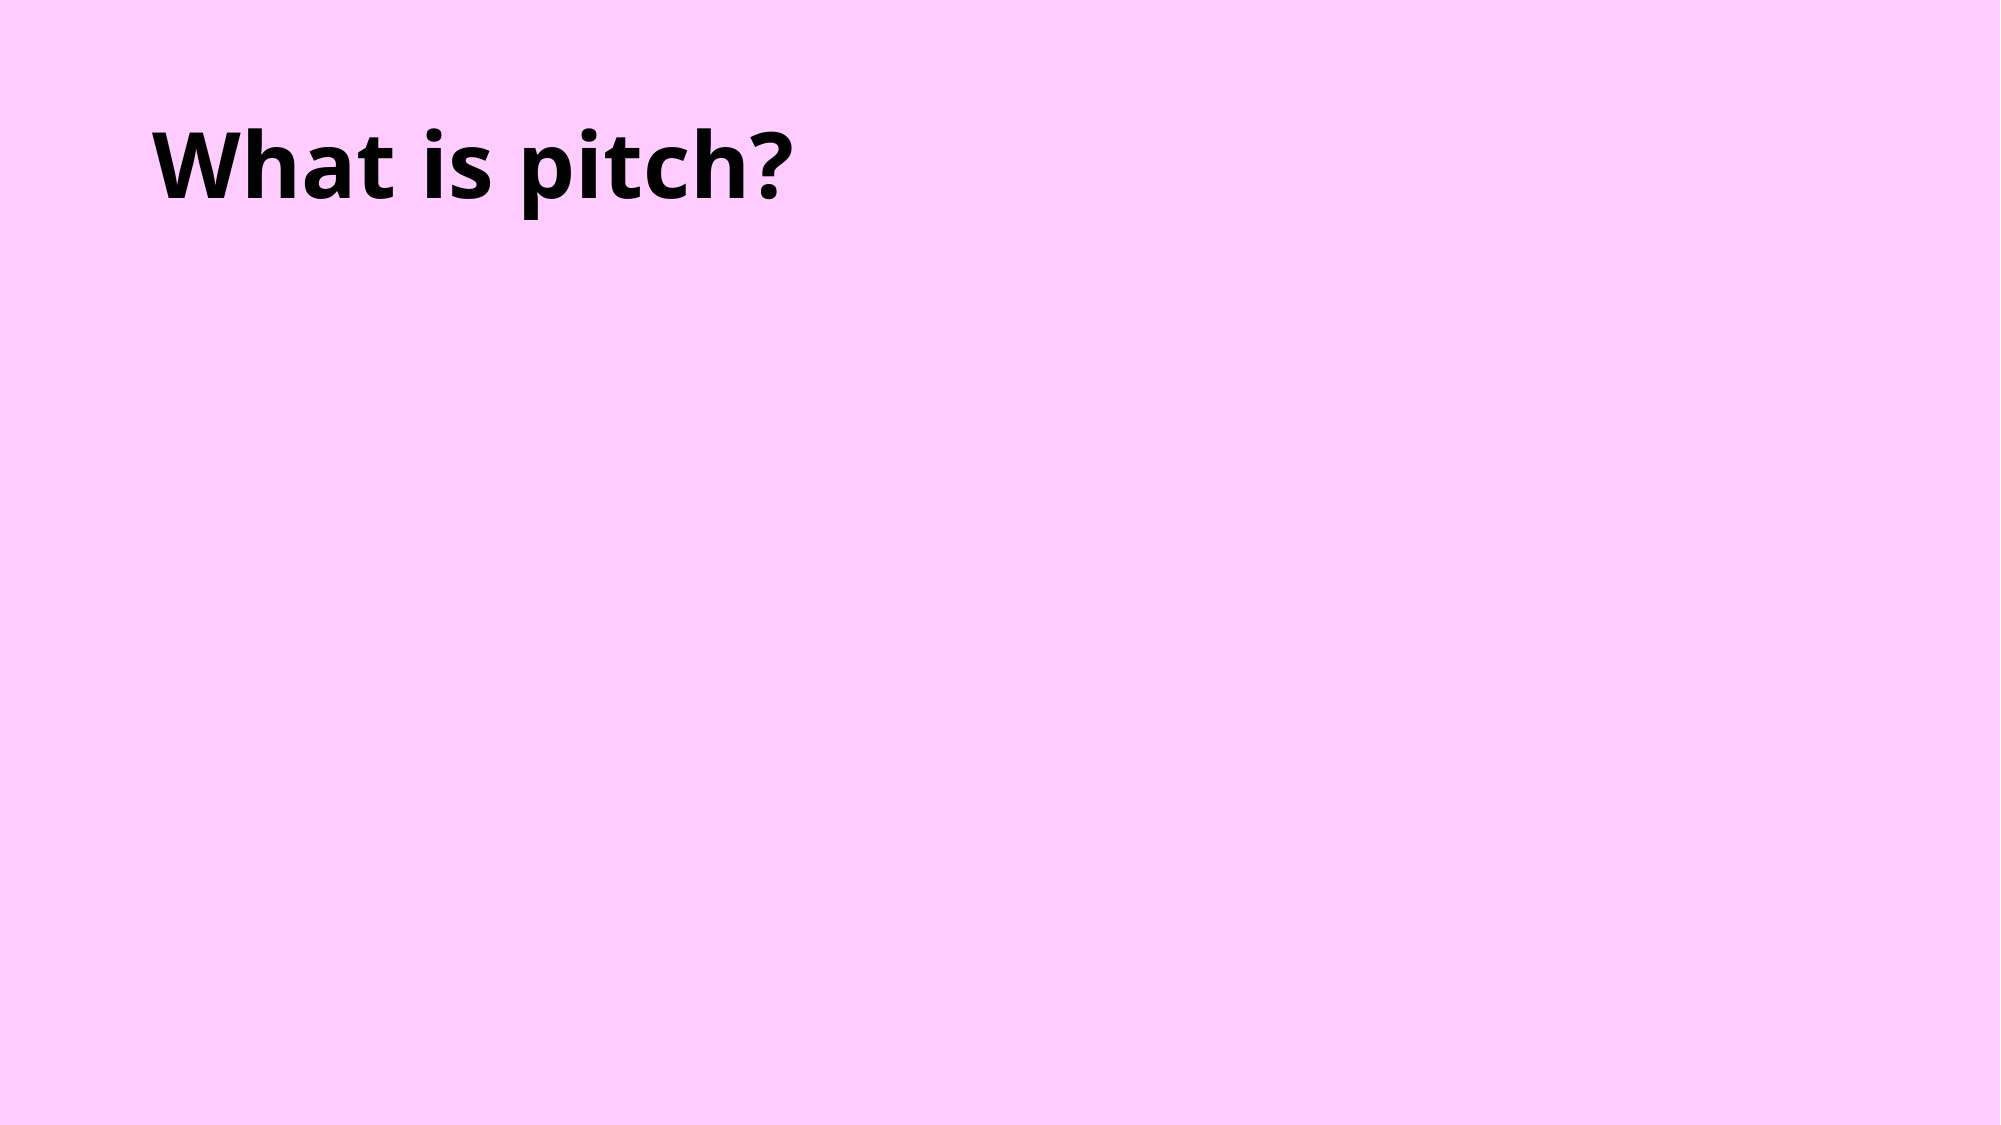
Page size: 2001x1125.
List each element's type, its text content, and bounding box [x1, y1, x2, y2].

title What is pitch? [137, 59, 1863, 278]
